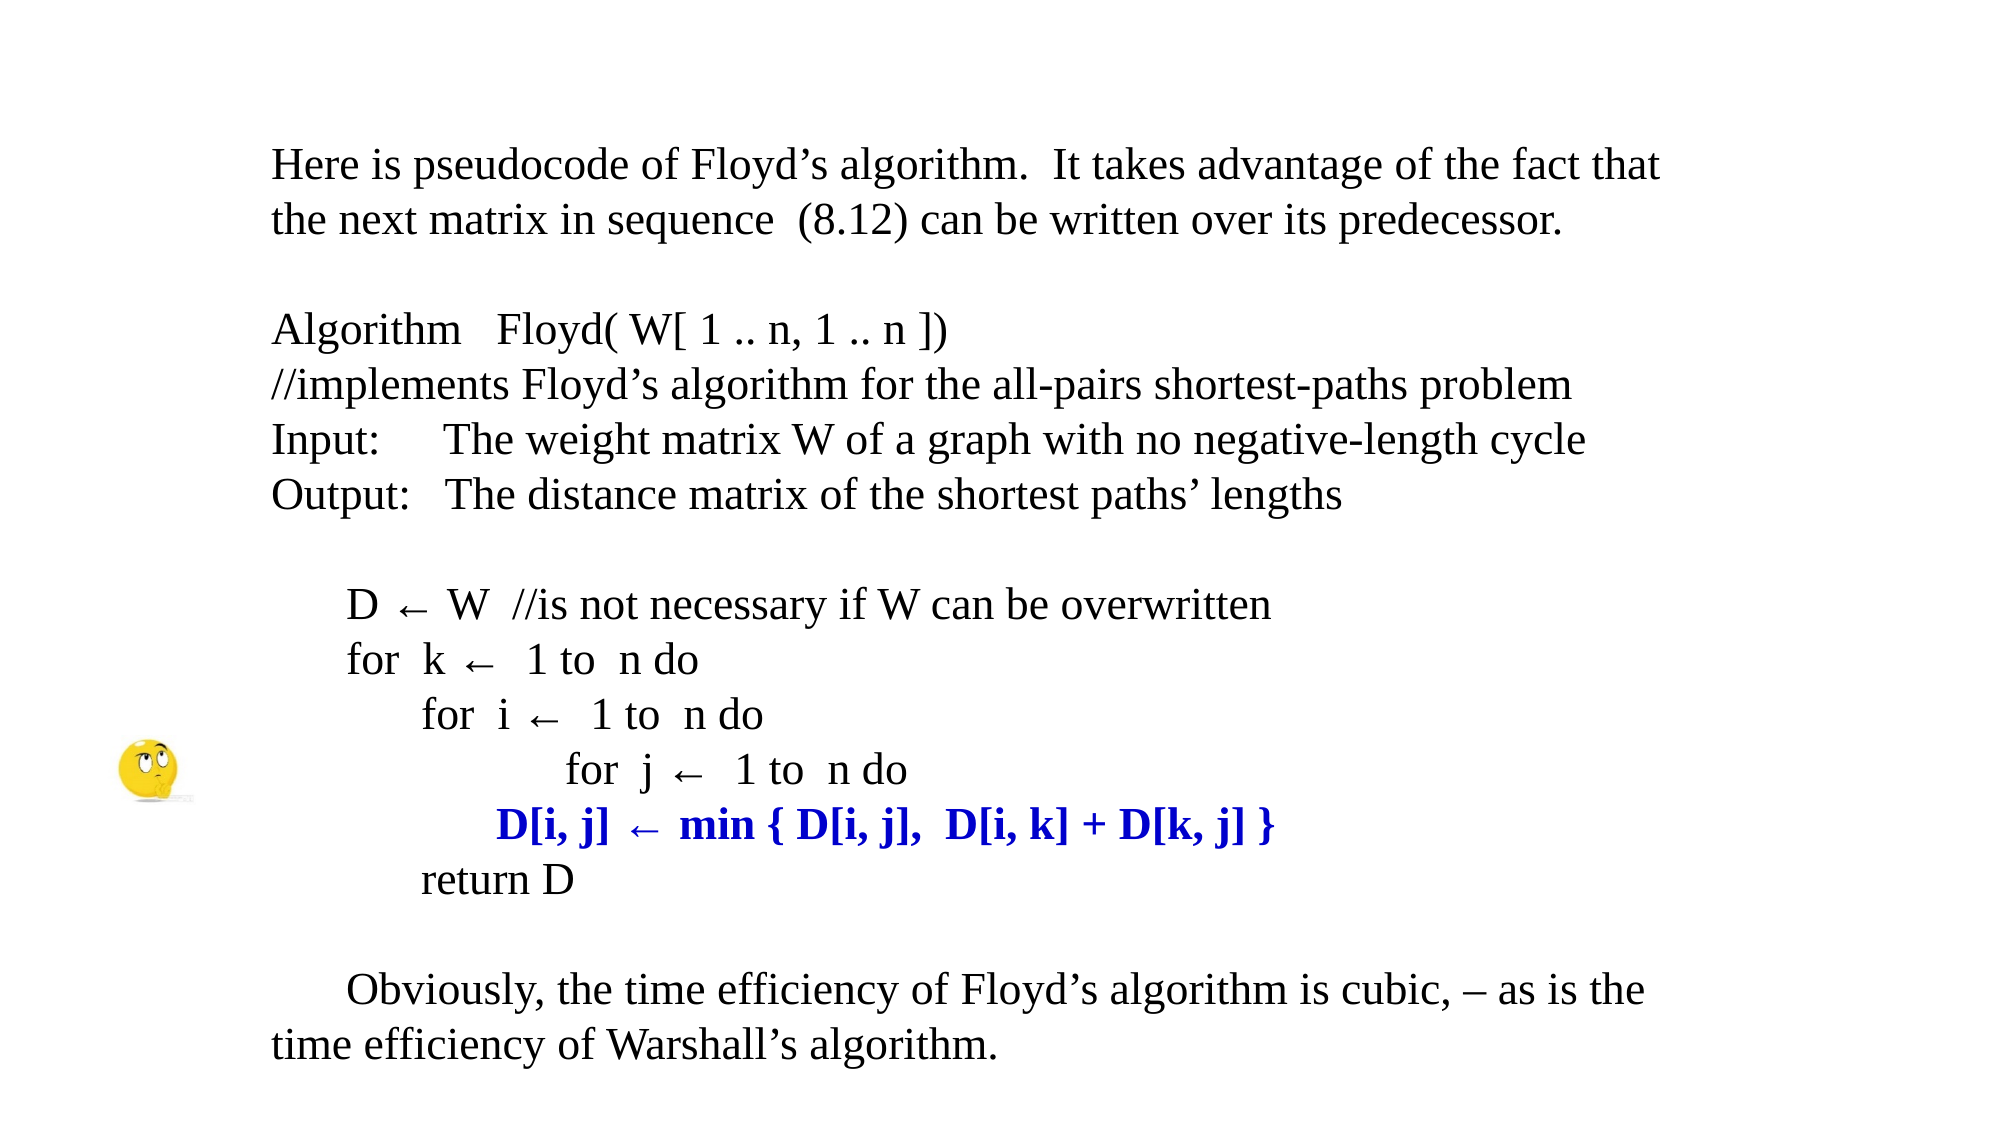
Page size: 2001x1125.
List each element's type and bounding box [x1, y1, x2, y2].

picture [99, 735, 196, 805]
